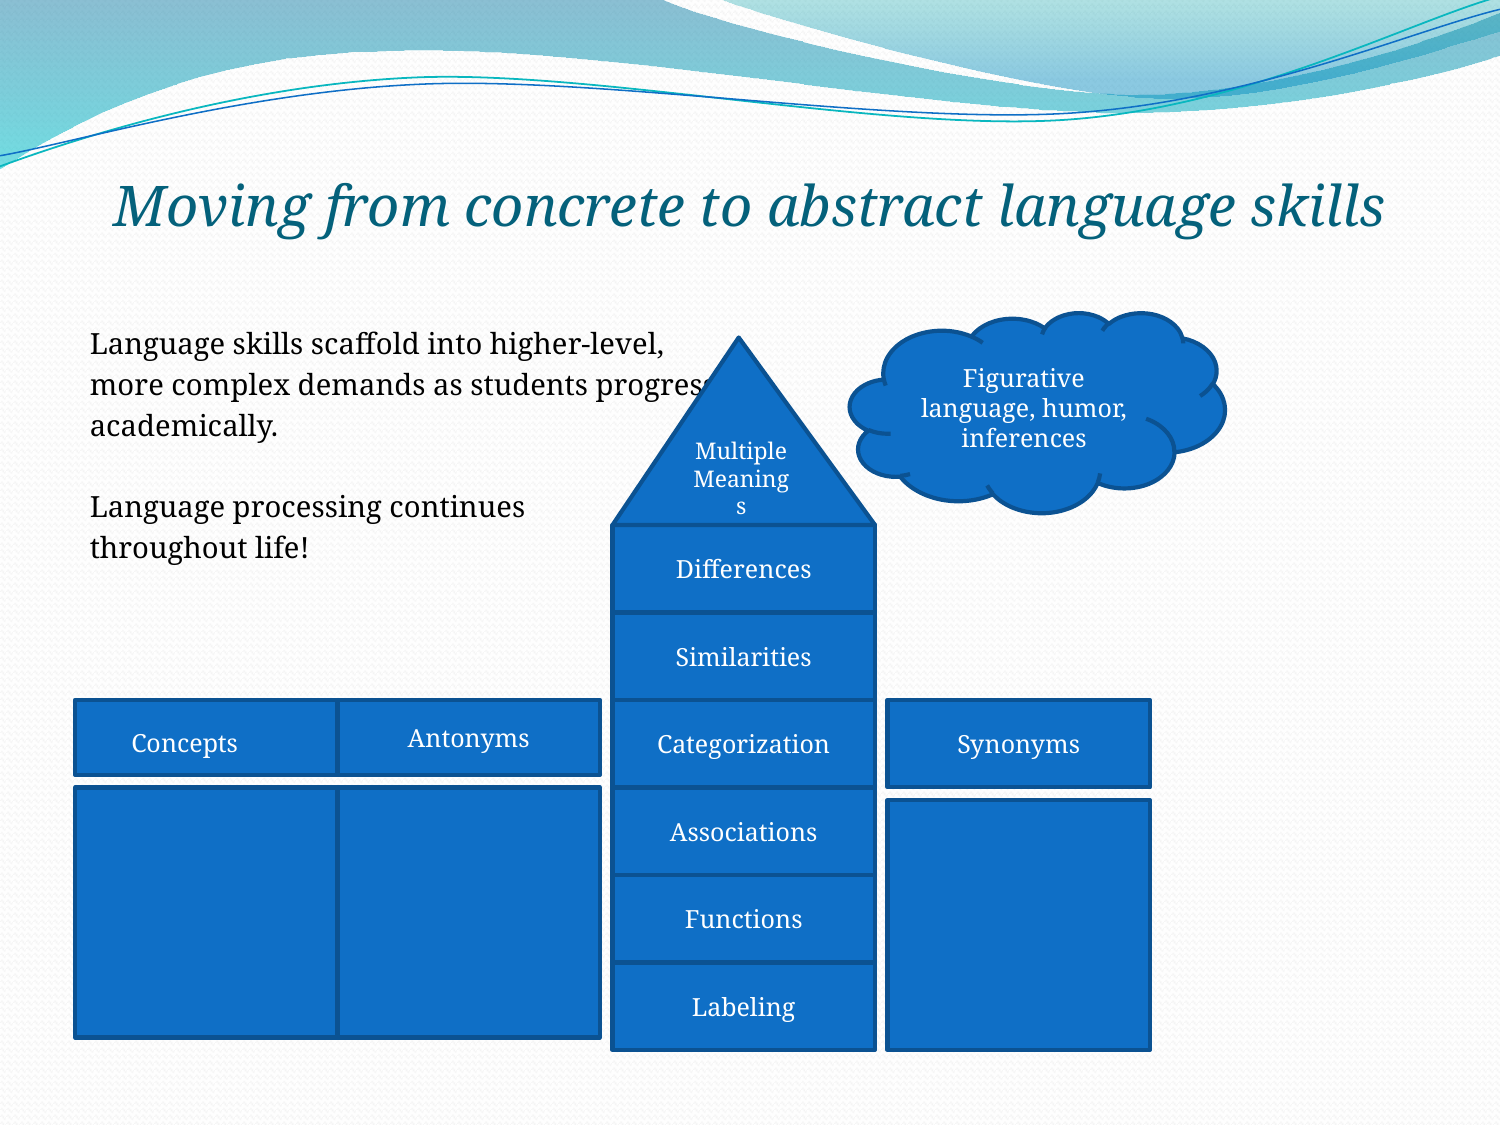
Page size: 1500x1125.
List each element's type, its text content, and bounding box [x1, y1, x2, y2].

text_box Associations [610, 789, 877, 877]
text_box [340, 785, 602, 1040]
text_box Synonyms [885, 698, 1152, 789]
text_box [885, 798, 1152, 1052]
text_box Categorization [610, 702, 877, 789]
text_box Antonyms [340, 698, 602, 777]
text_box Differences [610, 527, 877, 614]
list Language skills scaffold into higher-level, more complex demands as students progress academically. Language processing continues throughout life! [75, 317, 1425, 1075]
text_box Labeling [610, 965, 877, 1052]
title Moving from concrete to abstract language skills [75, 115, 1425, 238]
text_box Multiple Meanings [610, 335, 877, 528]
text_box Concepts [73, 698, 340, 777]
text_box Figurative language, humor, inferences [847, 311, 1228, 516]
text_box Similarities [610, 614, 877, 702]
text_box [73, 785, 340, 1040]
text_box Functions [610, 877, 877, 965]
